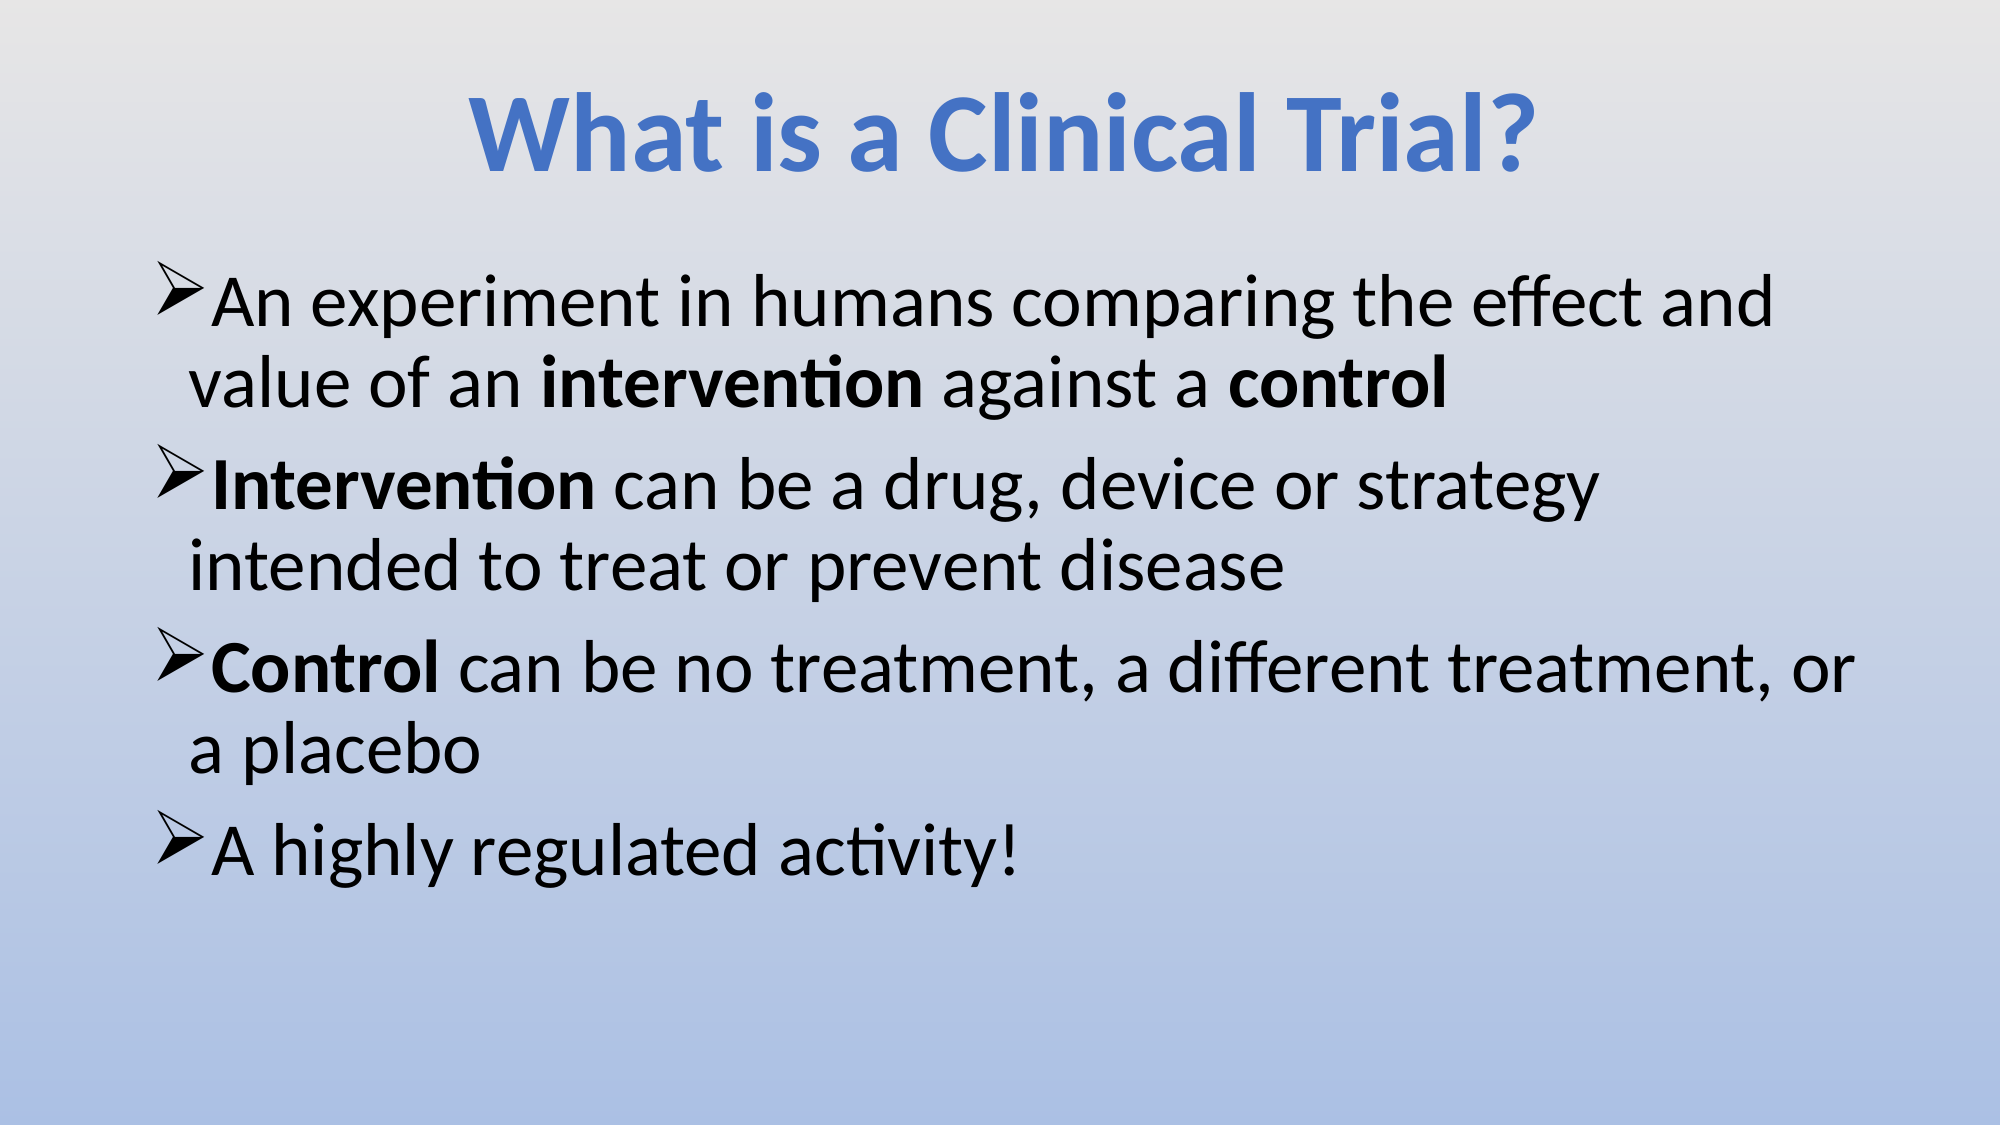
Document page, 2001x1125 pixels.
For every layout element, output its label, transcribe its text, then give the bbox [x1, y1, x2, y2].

list An experiment in humans comparing the effect and value of an intervention against a control Intervention can be a drug, device or strategy intended to treat or prevent disease Control can be no treatment, a different treatment, or a placebo A highly regulated activity! [136, 254, 1874, 1023]
title What is a Clinical Trial? [180, 47, 1830, 223]
